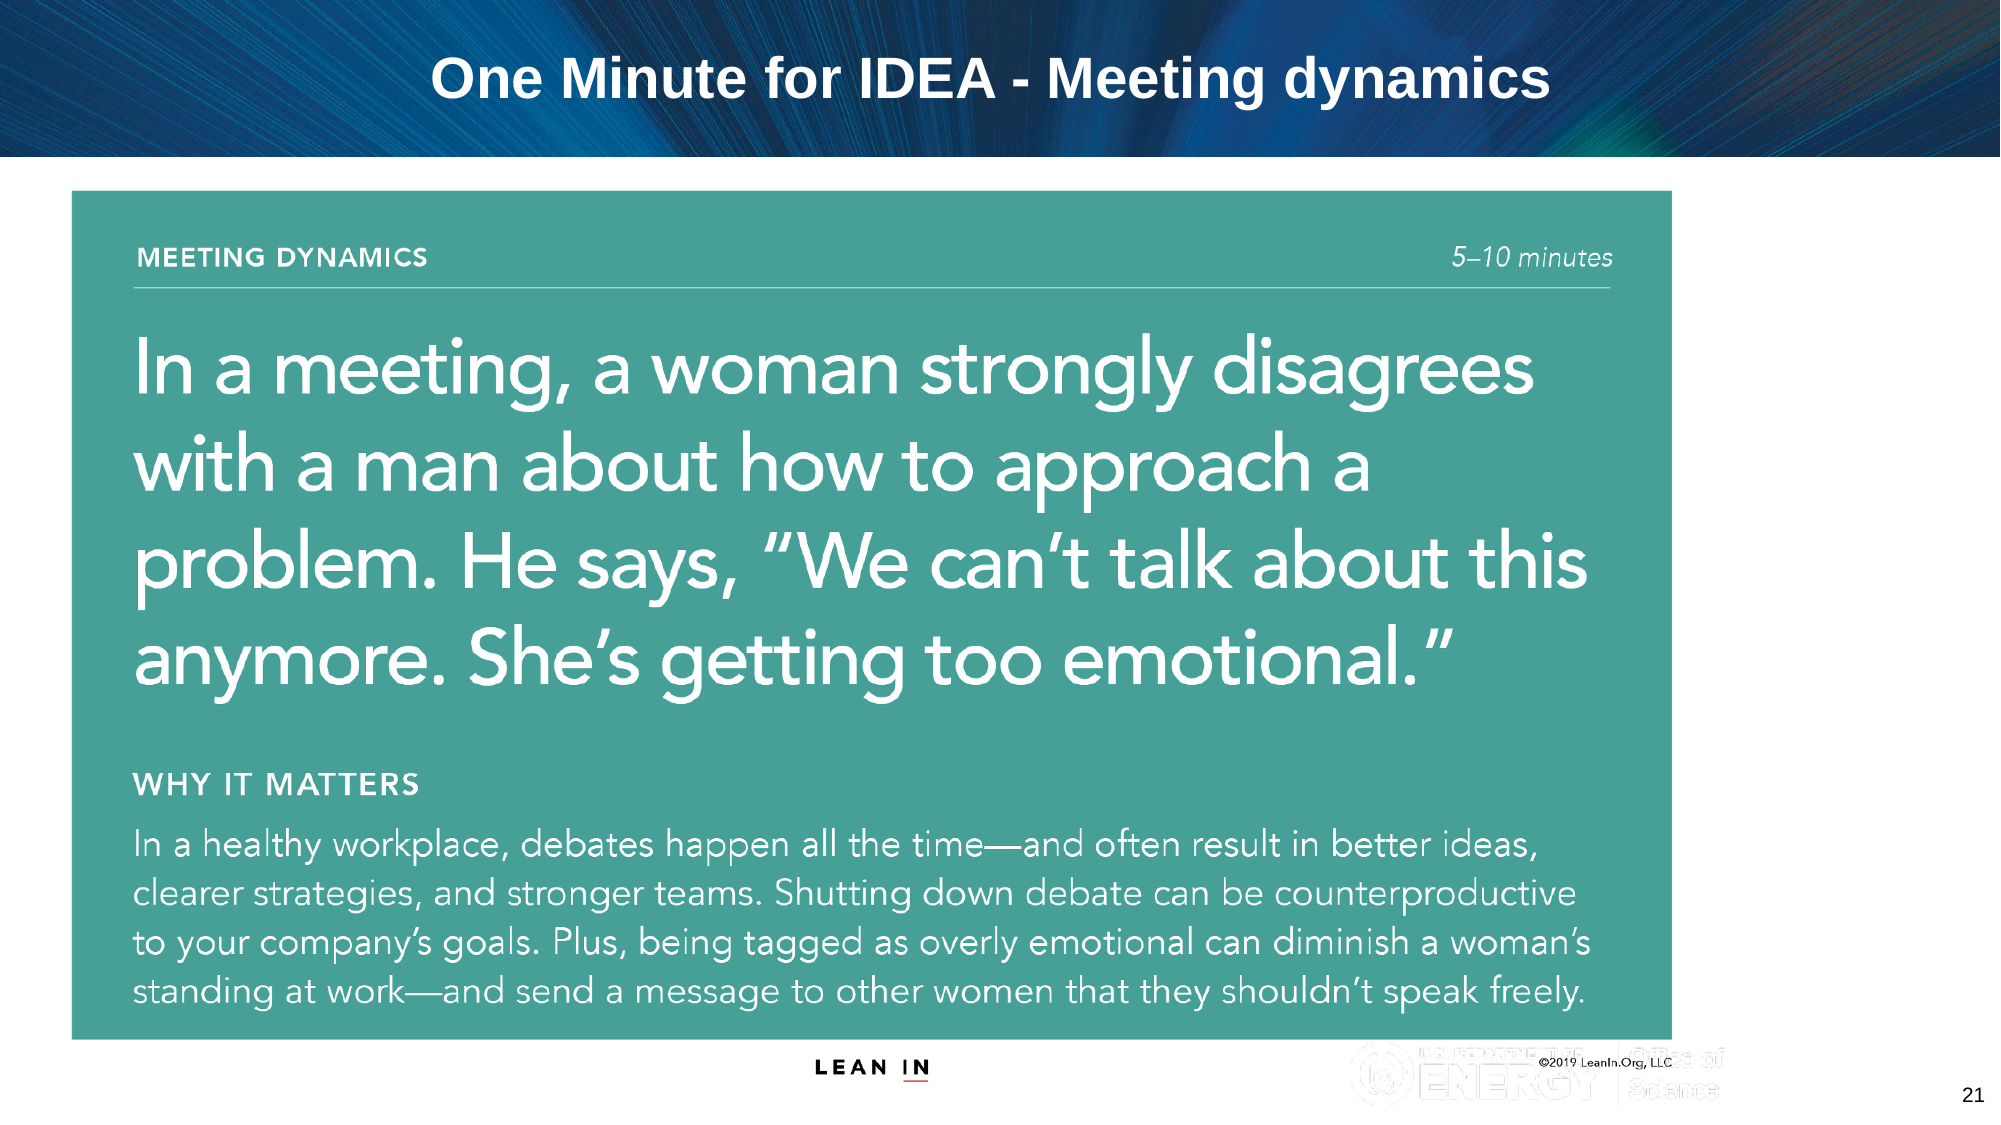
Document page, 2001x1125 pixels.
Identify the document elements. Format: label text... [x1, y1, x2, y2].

picture [0, 0, 2000, 1106]
list One Minute for IDEA - Meeting dynamics [298, 32, 1702, 122]
slide_number 21 [1888, 1063, 2000, 1124]
